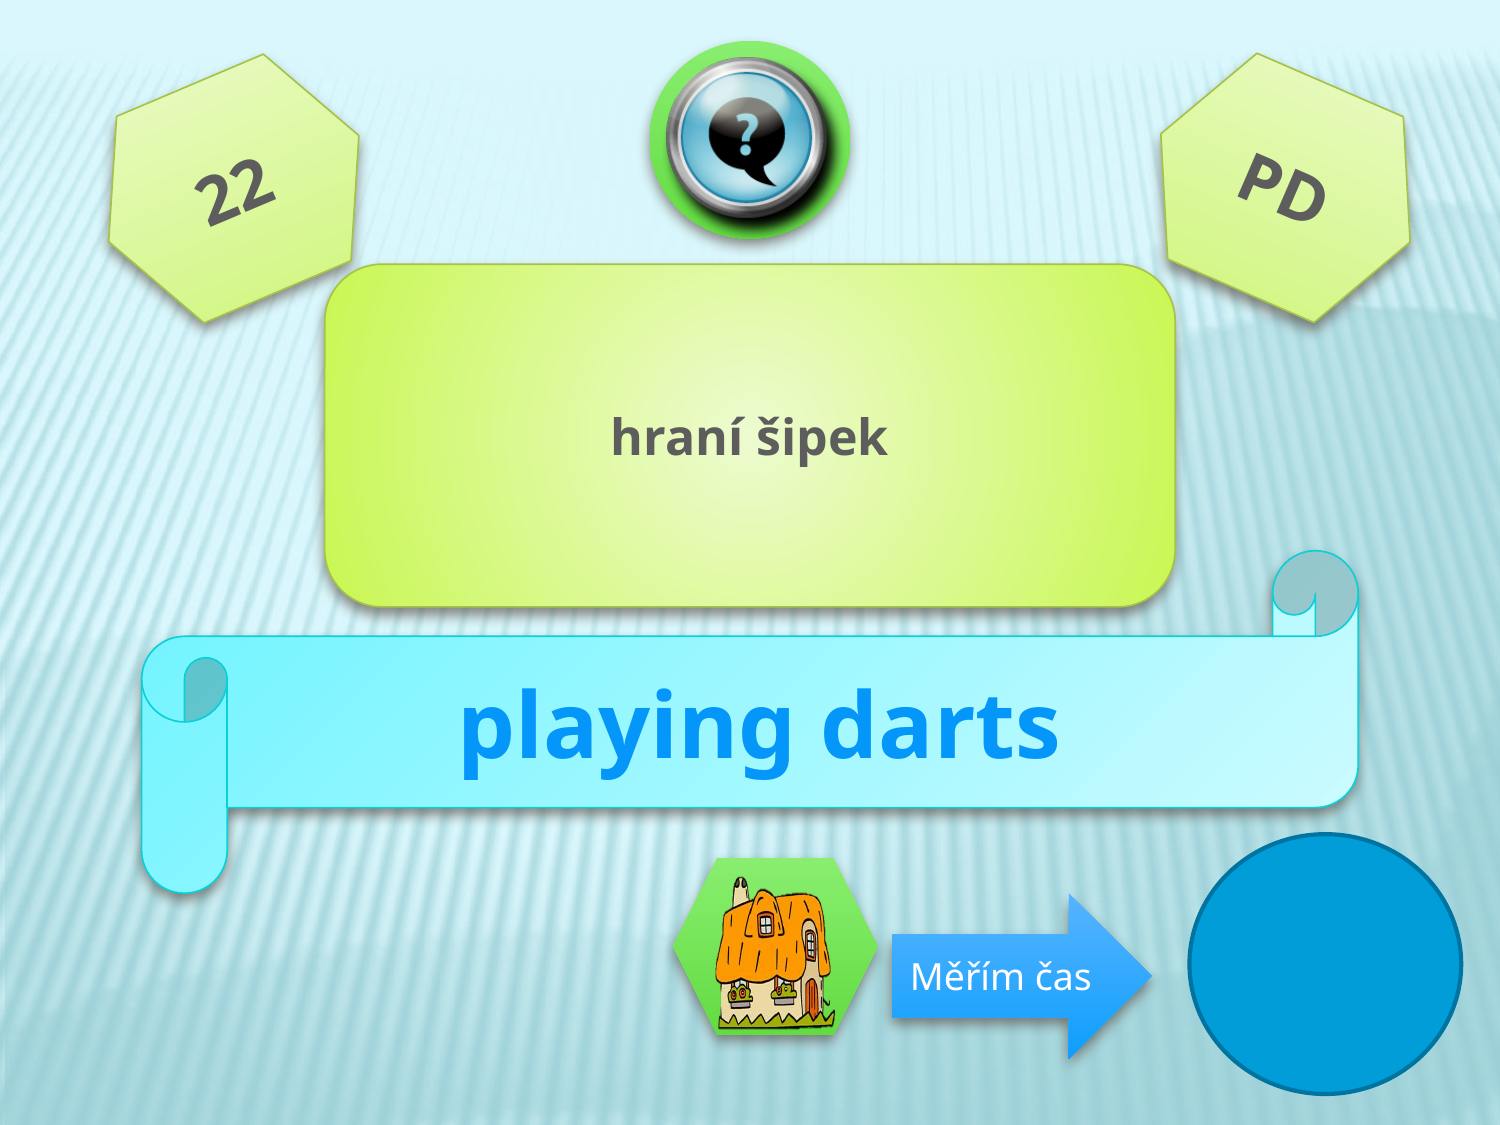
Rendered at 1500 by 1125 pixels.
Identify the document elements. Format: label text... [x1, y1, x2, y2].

text_box playing darts [140, 549, 1360, 895]
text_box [649, 40, 851, 242]
text_box Měřím čas [891, 893, 1152, 1059]
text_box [672, 857, 878, 1040]
text_box [1187, 832, 1464, 1097]
text_box hraní šipek [323, 263, 1177, 608]
text_box 22 [107, 53, 360, 324]
text_box PD [1160, 52, 1411, 324]
